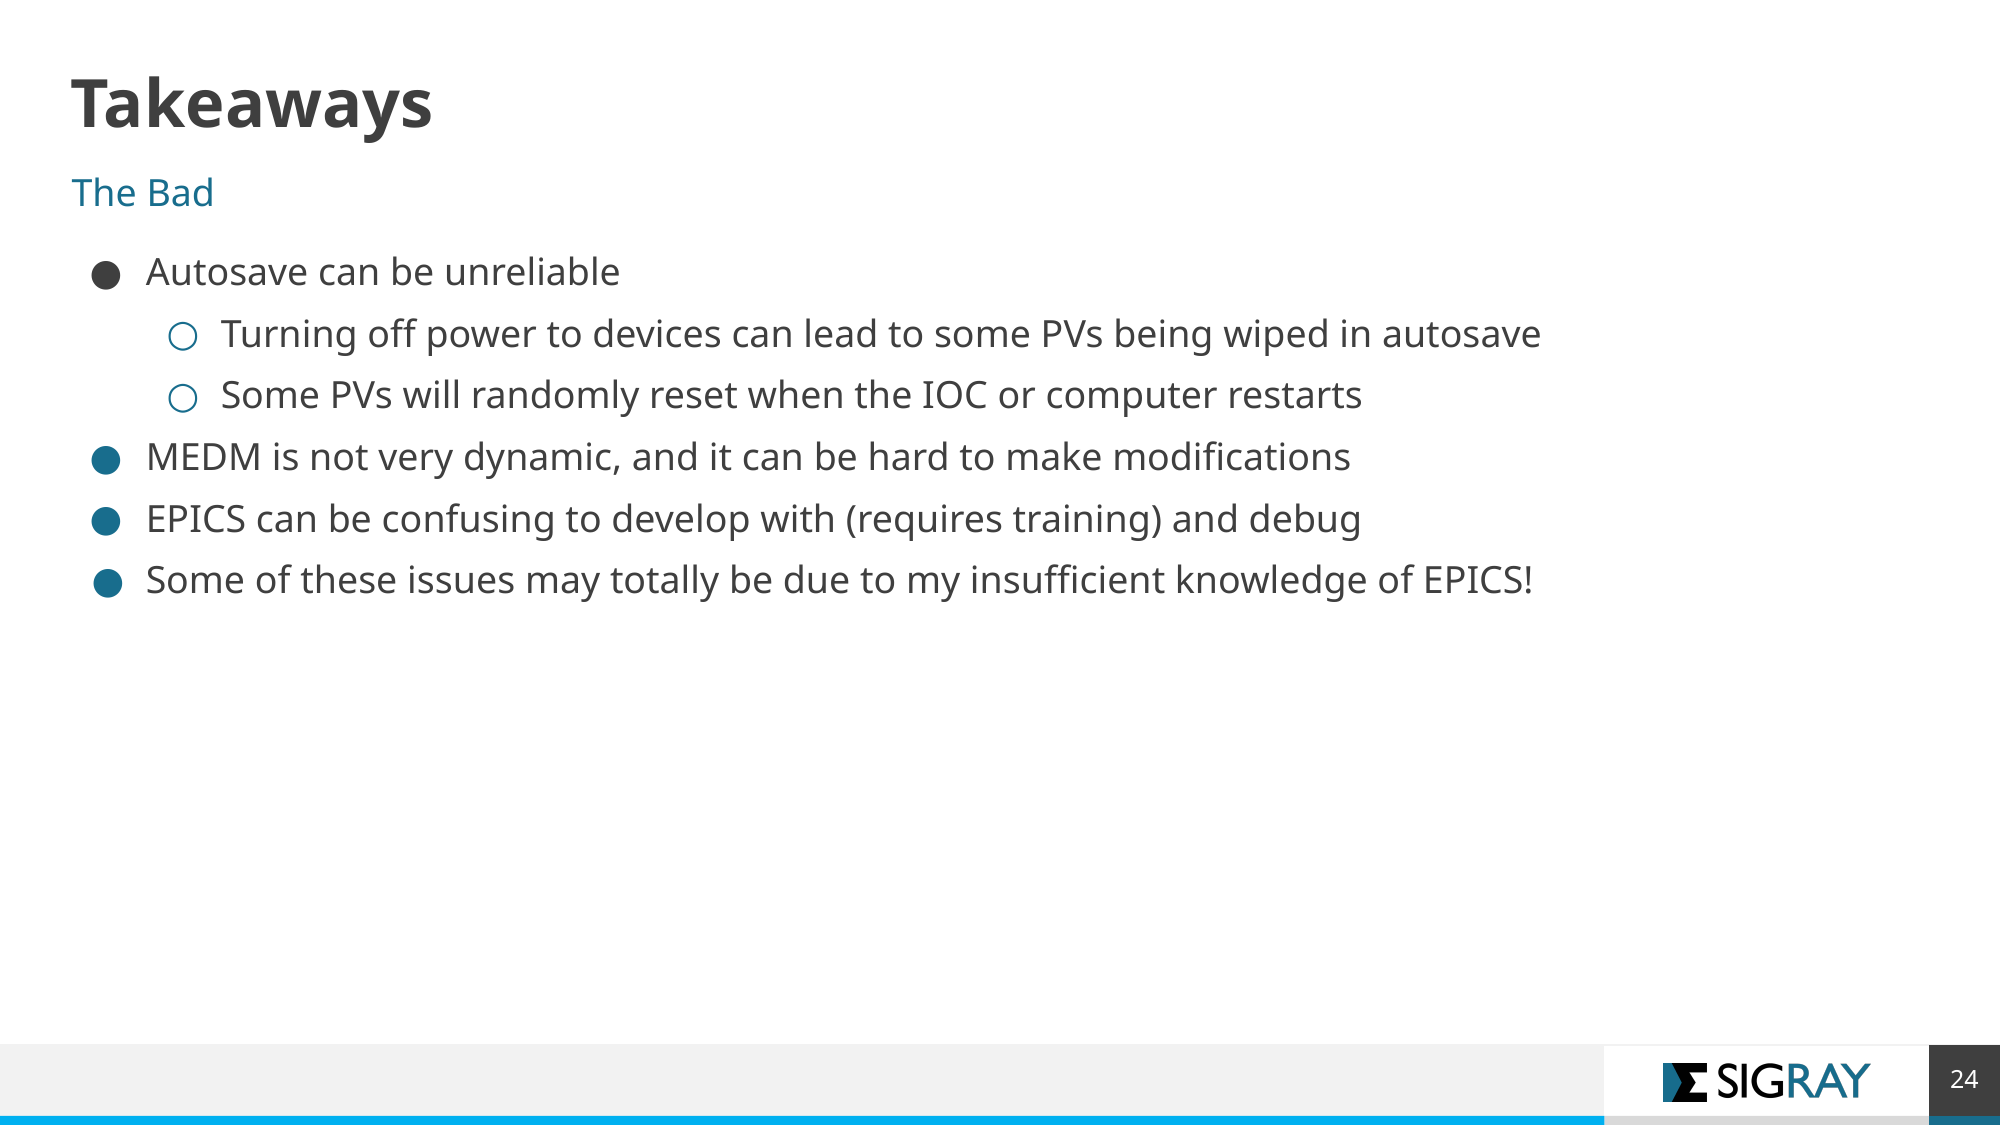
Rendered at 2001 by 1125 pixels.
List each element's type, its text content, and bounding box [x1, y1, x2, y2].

slide_number ‹#› [1929, 1045, 2000, 1116]
title Takeaways [70, 70, 1930, 142]
subtitle The Bad [71, 168, 1929, 228]
list Autosave can be unreliable Turning off power to devices can lead to some PVs being wiped in autosave Some PVs will randomly reset when the IOC or computer restarts MEDM is not very dynamic, and it can be hard to make modifications EPICS can be confusing to develop with (requires training) and debug Some of these issues may totally be due to my insufficient knowledge of EPICS! [70, 248, 1930, 1016]
picture [1663, 1063, 1871, 1102]
